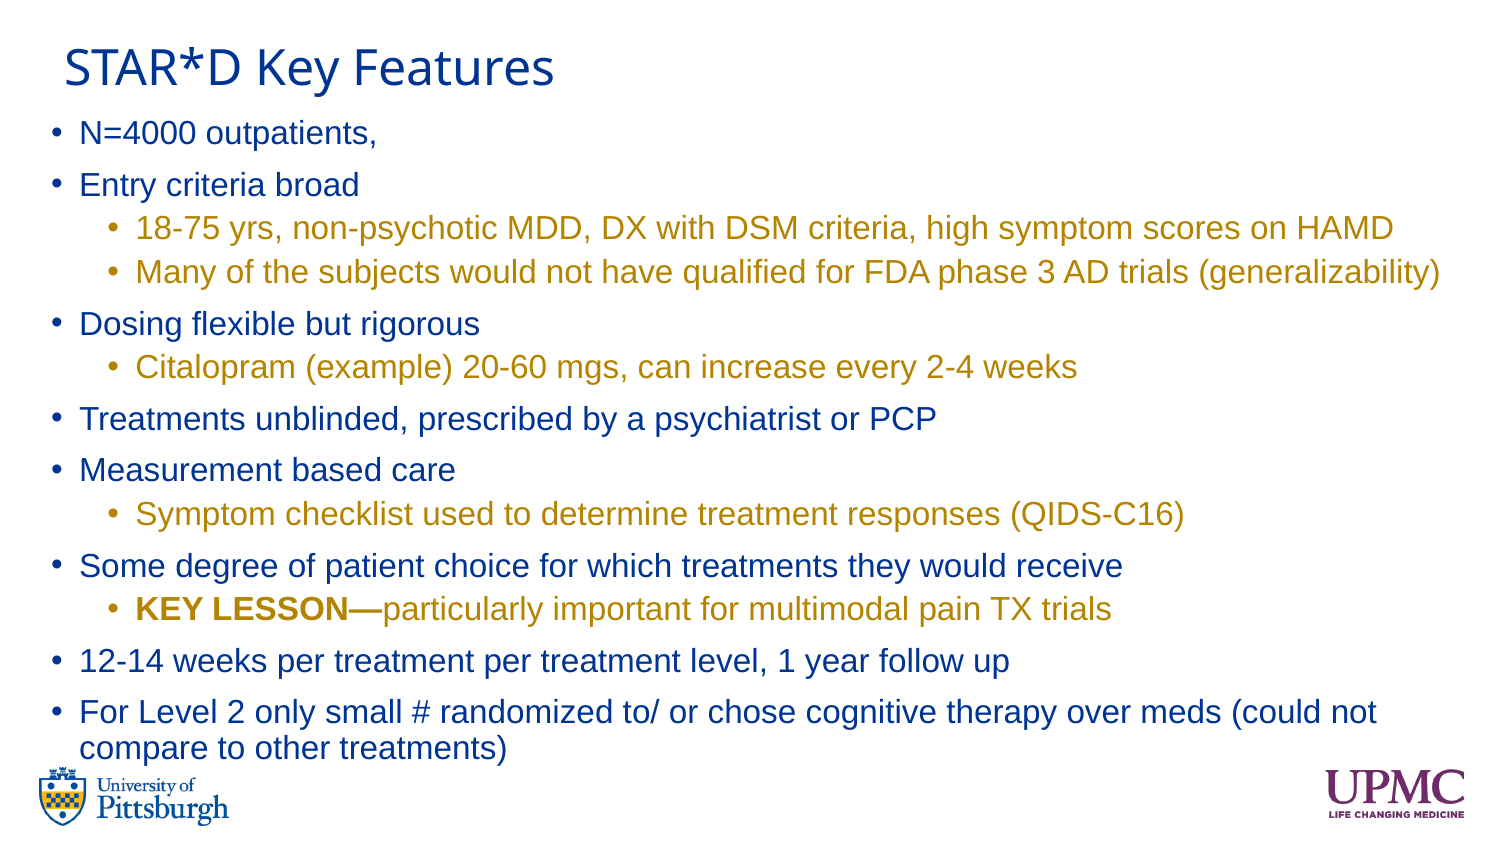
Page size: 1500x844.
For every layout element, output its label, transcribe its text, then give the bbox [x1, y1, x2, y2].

list N=4000 outpatients, Entry criteria broad 18-75 yrs, non-psychotic MDD, DX with DSM criteria, high symptom scores on HAMD Many of the subjects would not have qualified for FDA phase 3 AD trials (generalizability) Dosing flexible but rigorous Citalopram (example) 20-60 mgs, can increase every 2-4 weeks Treatments unblinded, prescribed by a psychiatrist or PCP Measurement based care Symptom checklist used to determine treatment responses (QIDS-C16) Some degree of patient choice for which treatments they would receive KEY LESSON—particularly important for multimodal pain TX trials 12-14 weeks per treatment per treatment level, 1 year follow up For Level 2 only small # randomized to/ or chose cognitive therapy over meds (could not compare to other treatments) [36, 108, 1489, 644]
title STAR*D Key Features [49, 34, 1343, 108]
picture [39, 767, 229, 826]
